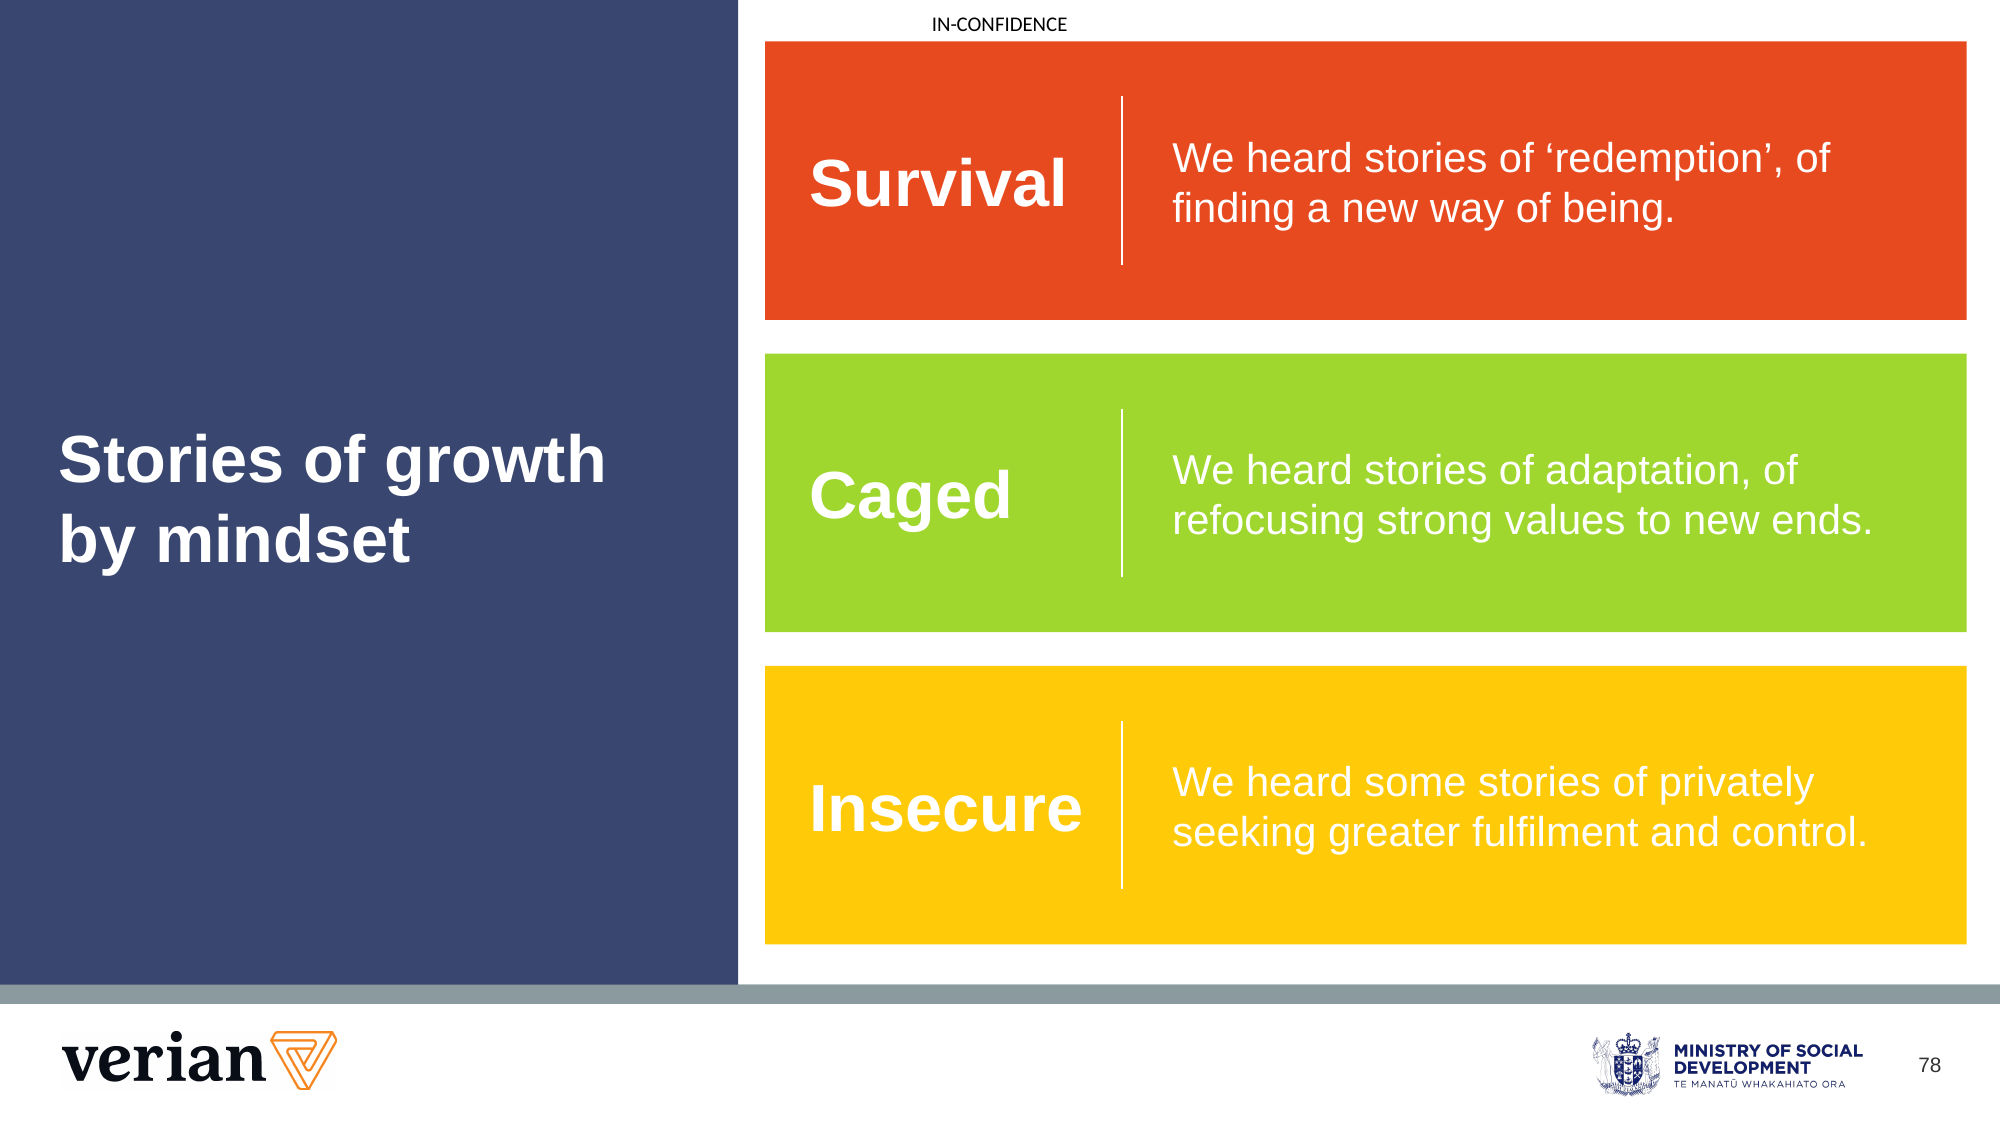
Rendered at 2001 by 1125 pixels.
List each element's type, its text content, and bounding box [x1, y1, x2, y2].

text_box We heard stories of adaptation, of refocusing strong values to new ends. [764, 353, 1968, 633]
text_box We heard some stories of privately seeking greater fulfilment and control. [764, 665, 1968, 945]
text_box Insecure [794, 757, 1118, 852]
text_box Caged [794, 444, 1118, 540]
text_box Survival [794, 132, 1118, 228]
picture [1592, 1031, 1863, 1098]
title Stories of growth by mindset [59, 462, 680, 530]
text_box We heard stories of ‘redemption’, of finding a new way of being. [764, 40, 1968, 321]
picture [62, 1031, 337, 1090]
